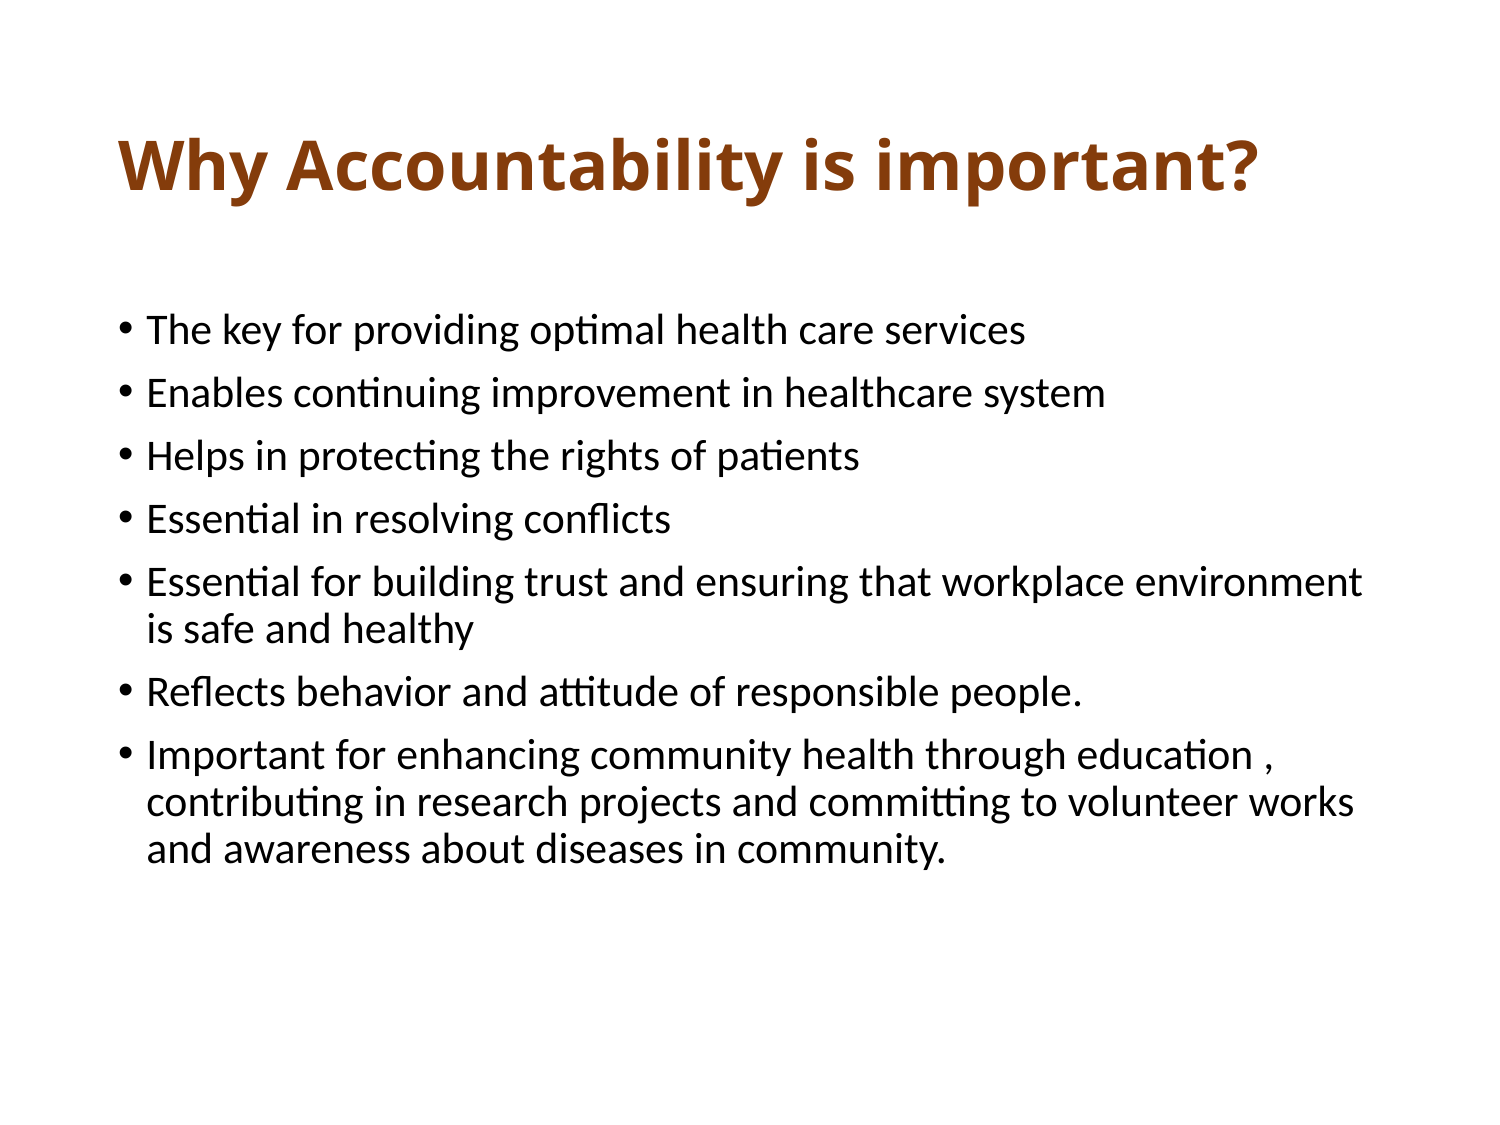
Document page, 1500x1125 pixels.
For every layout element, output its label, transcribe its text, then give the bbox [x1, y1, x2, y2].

title Why Accountability is important? [103, 59, 1397, 278]
list The key for providing optimal health care services Enables continuing improvement in healthcare system Helps in protecting the rights of patients Essential in resolving conflicts Essential for building trust and ensuring that workplace environment is safe and healthy Reflects behavior and attitude of responsible people. Important for enhancing community health through education , contributing in research projects and committing to volunteer works and awareness about diseases in community. [103, 299, 1397, 1014]
